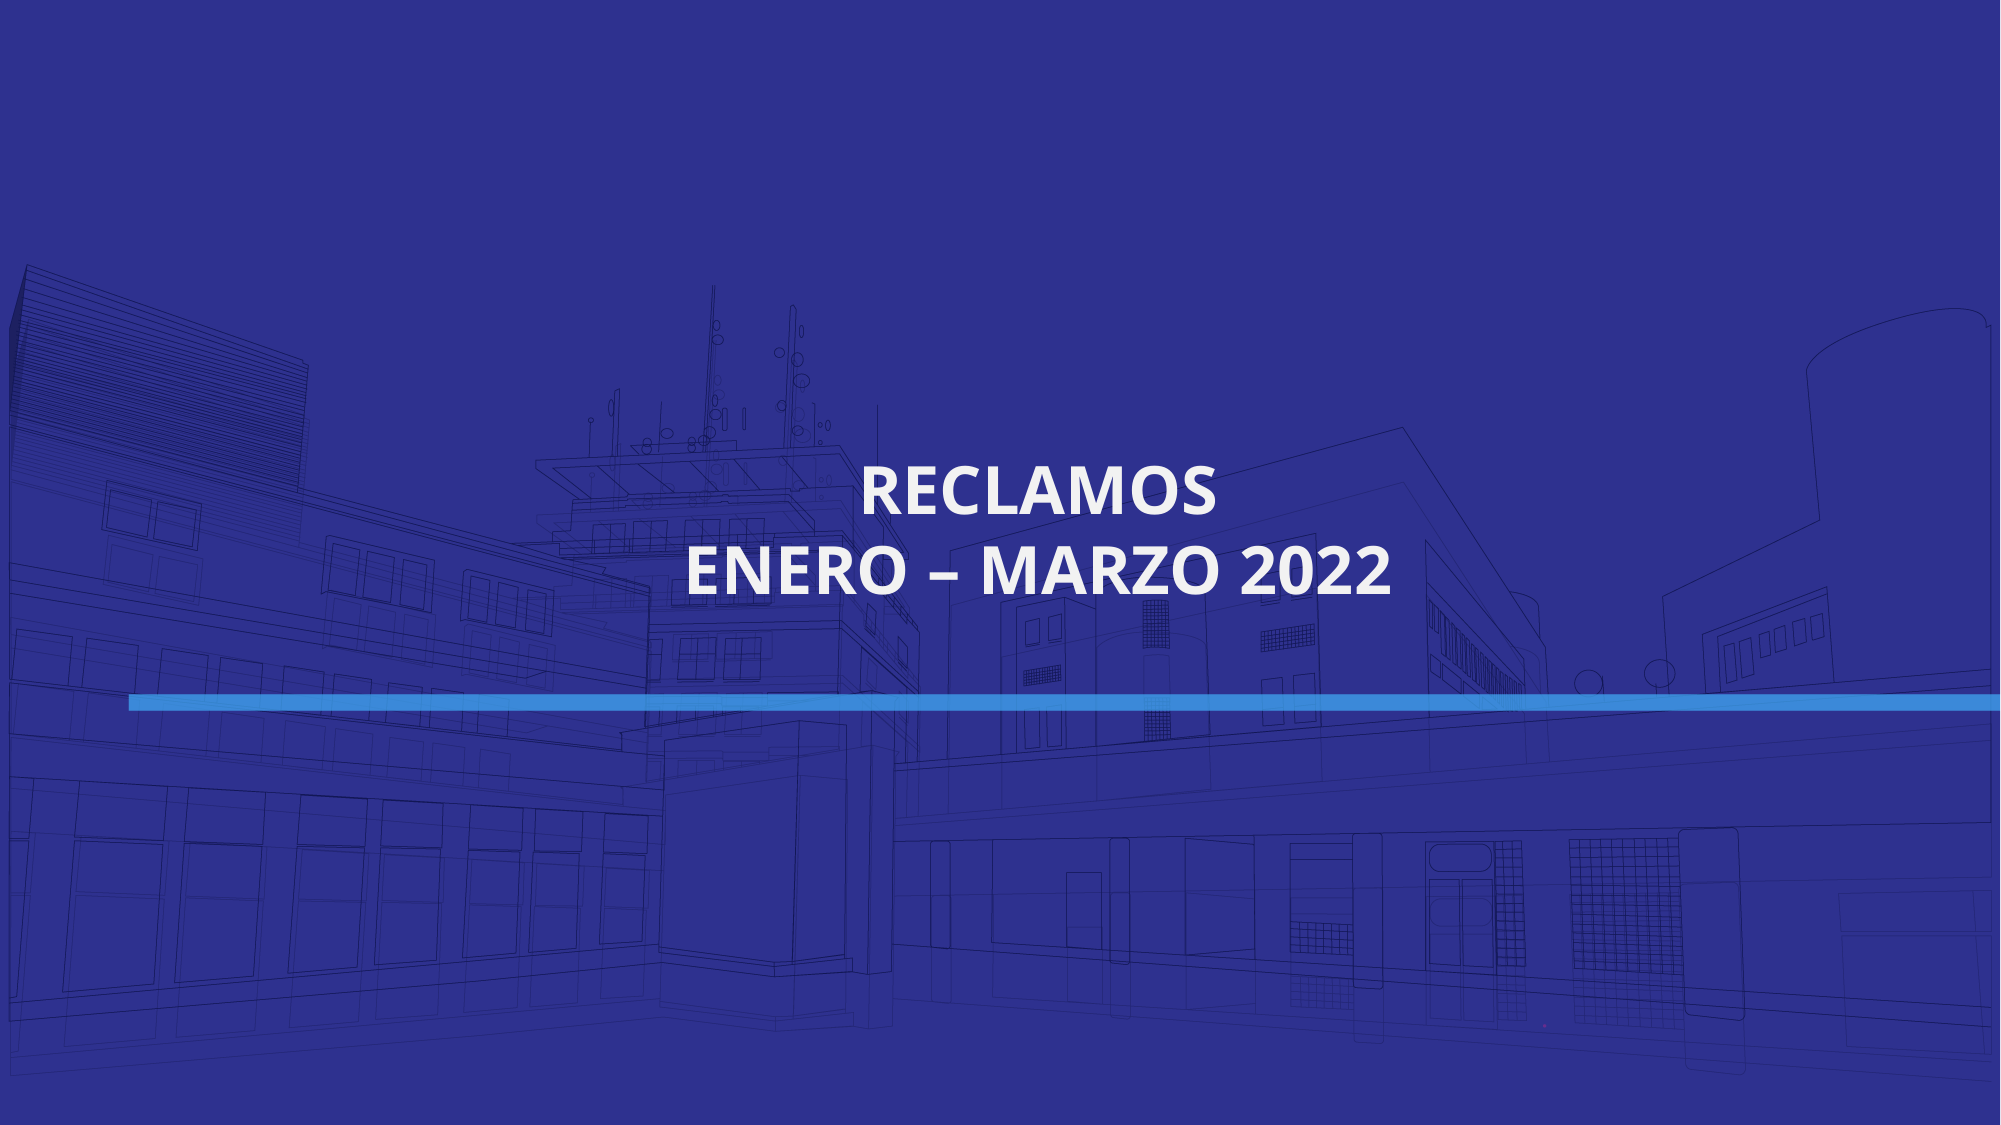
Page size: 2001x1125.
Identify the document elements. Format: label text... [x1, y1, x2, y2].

picture [0, 0, 2001, 1125]
text_box RECLAMOS ENERO – MARZO 2022 [113, 440, 1964, 616]
